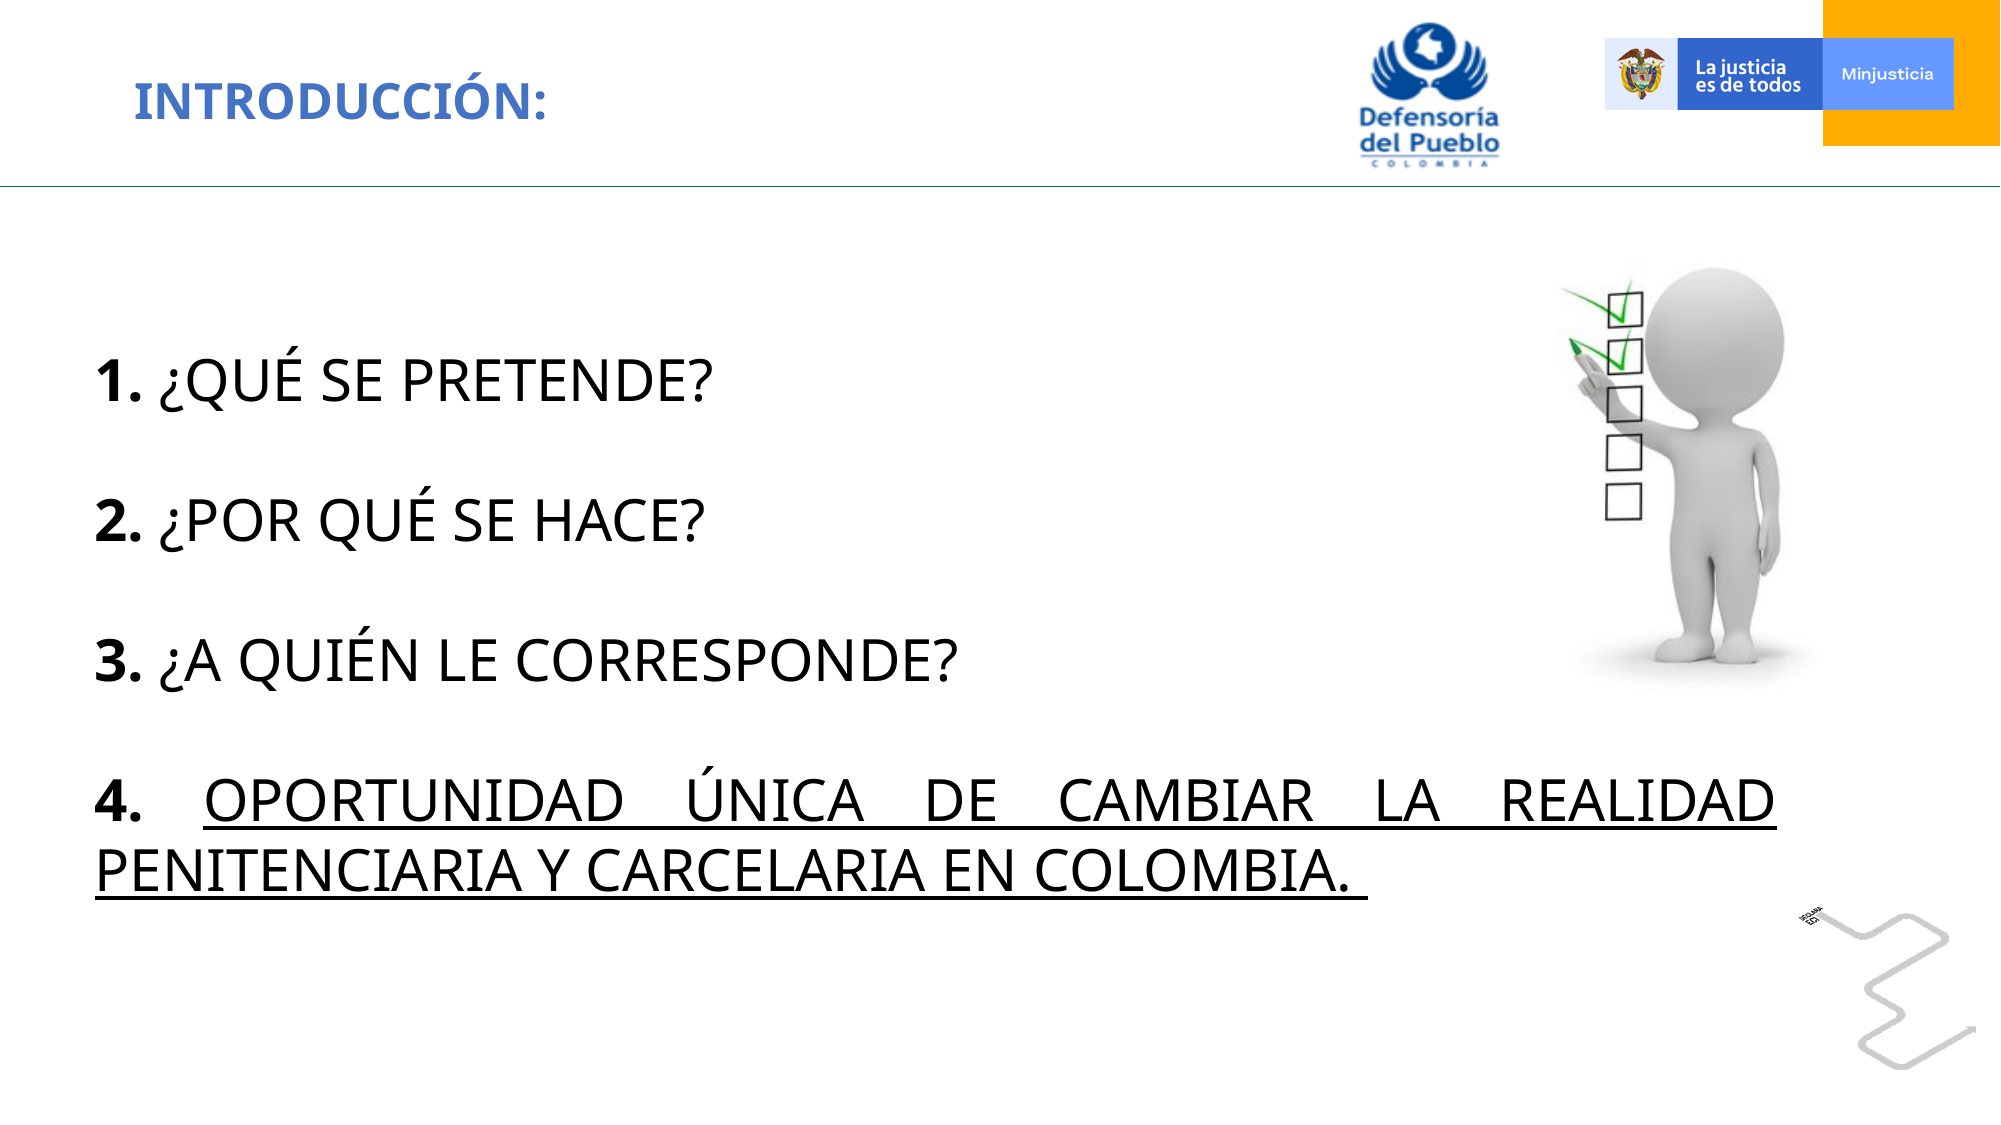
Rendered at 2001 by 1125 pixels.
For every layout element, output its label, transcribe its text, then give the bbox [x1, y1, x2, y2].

picture [1584, 0, 2000, 146]
picture [1791, 902, 1976, 1070]
picture [1337, 18, 1516, 177]
picture [1515, 241, 1838, 714]
text_box 1. ¿QUÉ SE PRETENDE? 2. ¿POR QUÉ SE HACE? 3. ¿A QUIÉN LE CORRESPONDE? 4. OPORTUNIDAD ÚNICA DE CAMBIAR LA REALIDAD PENITENCIARIA Y CARCELARIA EN COLOMBIA. [79, 335, 1792, 911]
text_box INTRODUCCIÓN: [0, 61, 948, 167]
